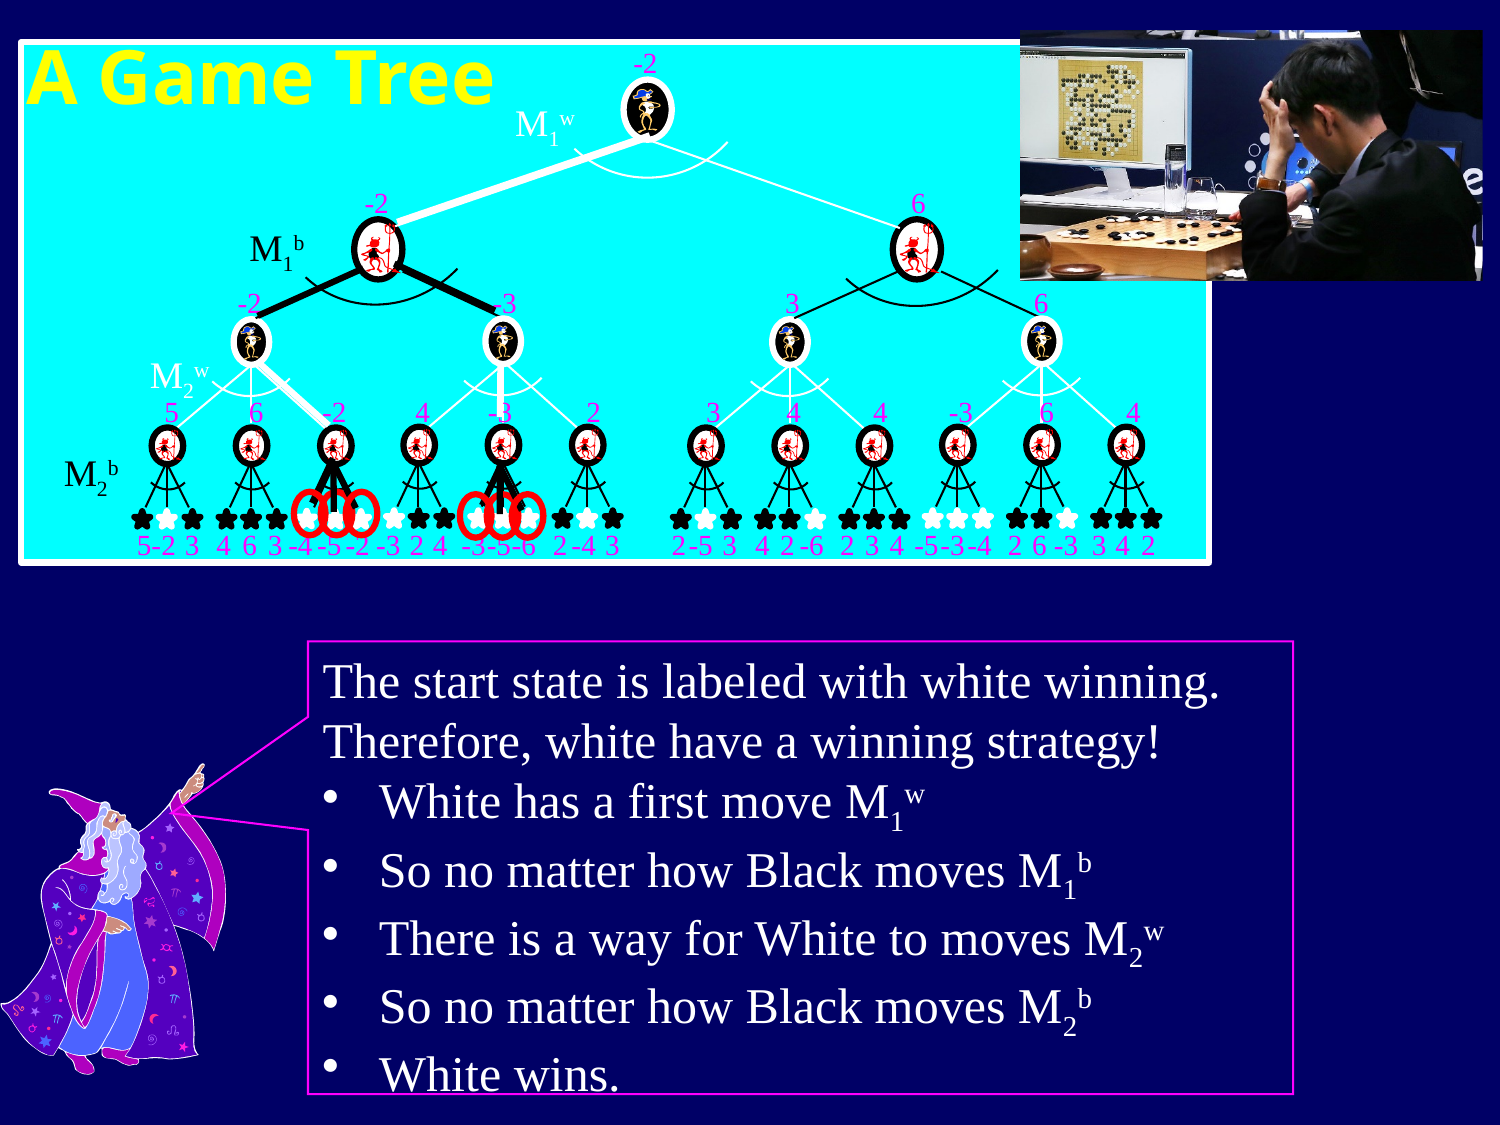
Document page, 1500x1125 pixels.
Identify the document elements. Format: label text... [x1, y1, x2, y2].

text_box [394, 263, 496, 311]
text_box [308, 460, 360, 517]
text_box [190, 276, 1101, 328]
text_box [651, 176, 978, 228]
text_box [396, 135, 650, 223]
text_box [481, 460, 504, 506]
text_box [0, 0, 1483, 563]
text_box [311, 457, 334, 504]
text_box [97, 518, 1211, 570]
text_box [124, 386, 1172, 438]
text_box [334, 462, 357, 509]
text_box The start state is labeled with white winning. Therefore, white have a winning strategy! White has a first move M1w So no matter how Black moves M1b There is a way for White to moves M2w So no matter how Black moves M2b White wins. [234, 641, 1294, 1095]
picture [0, 762, 230, 1076]
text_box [504, 468, 525, 518]
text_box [500, 465, 523, 511]
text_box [256, 360, 329, 426]
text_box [257, 268, 364, 317]
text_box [317, 176, 394, 228]
